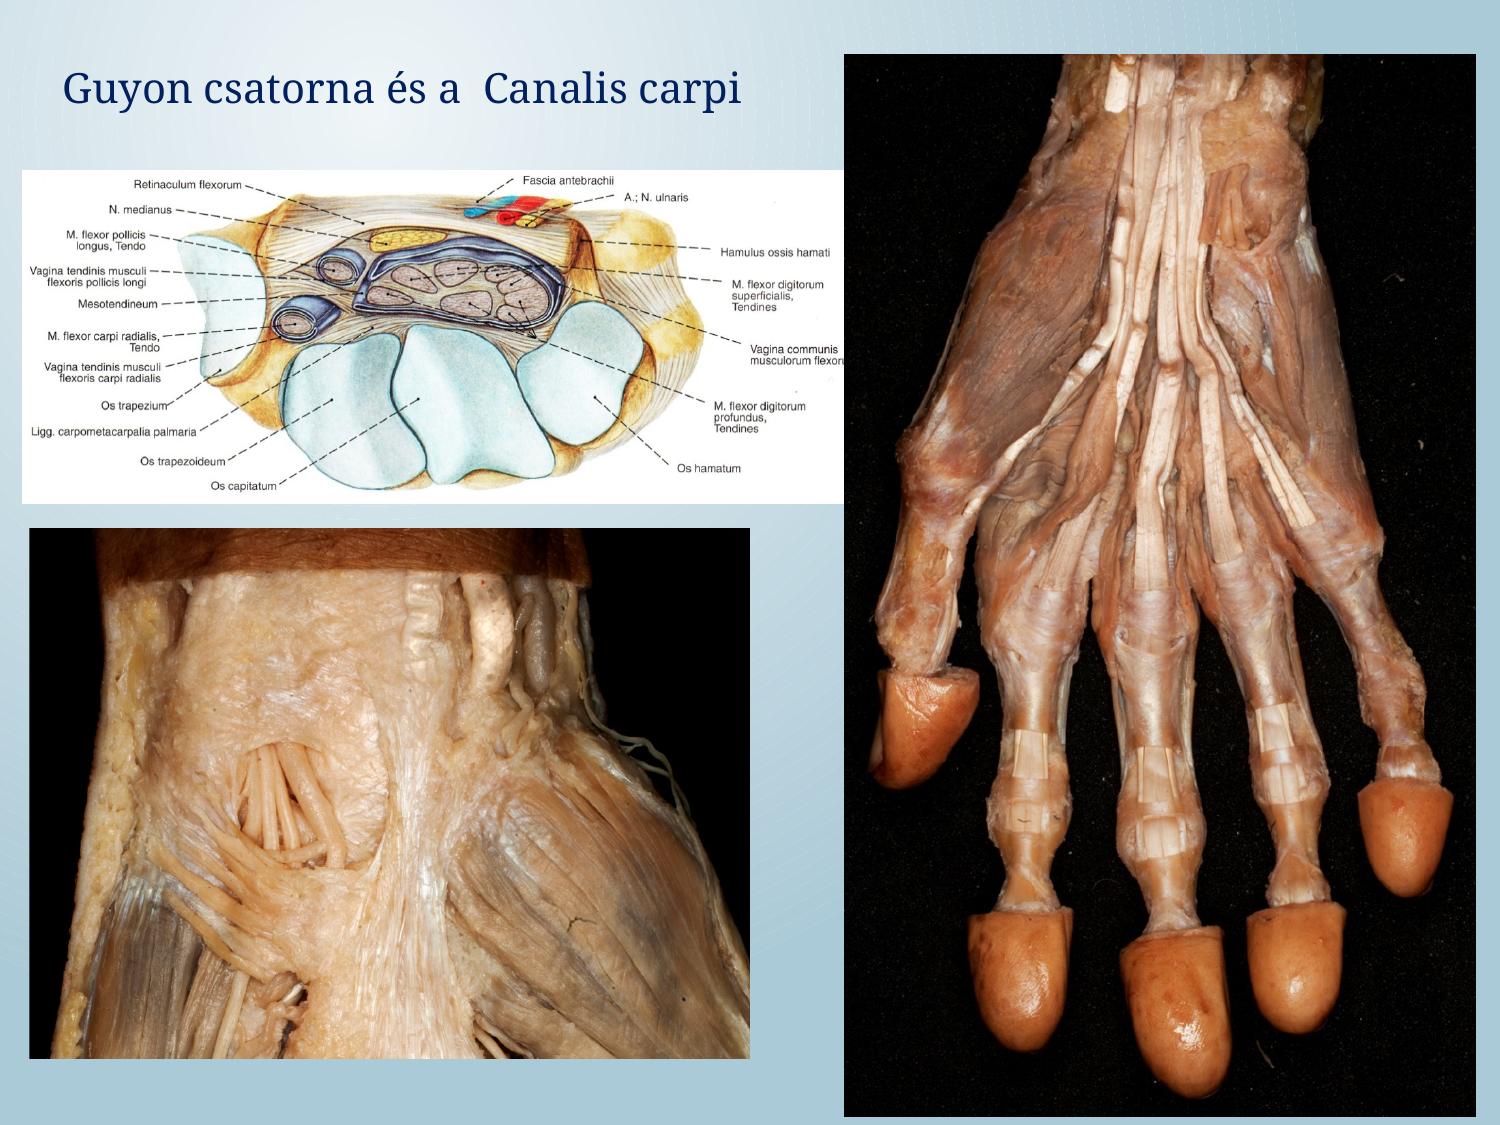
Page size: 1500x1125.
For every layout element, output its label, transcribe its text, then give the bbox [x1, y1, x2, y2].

picture [22, 54, 1476, 1117]
text_box Guyon csatorna és a Canalis carpi [47, 54, 757, 120]
picture [29, 528, 797, 1059]
